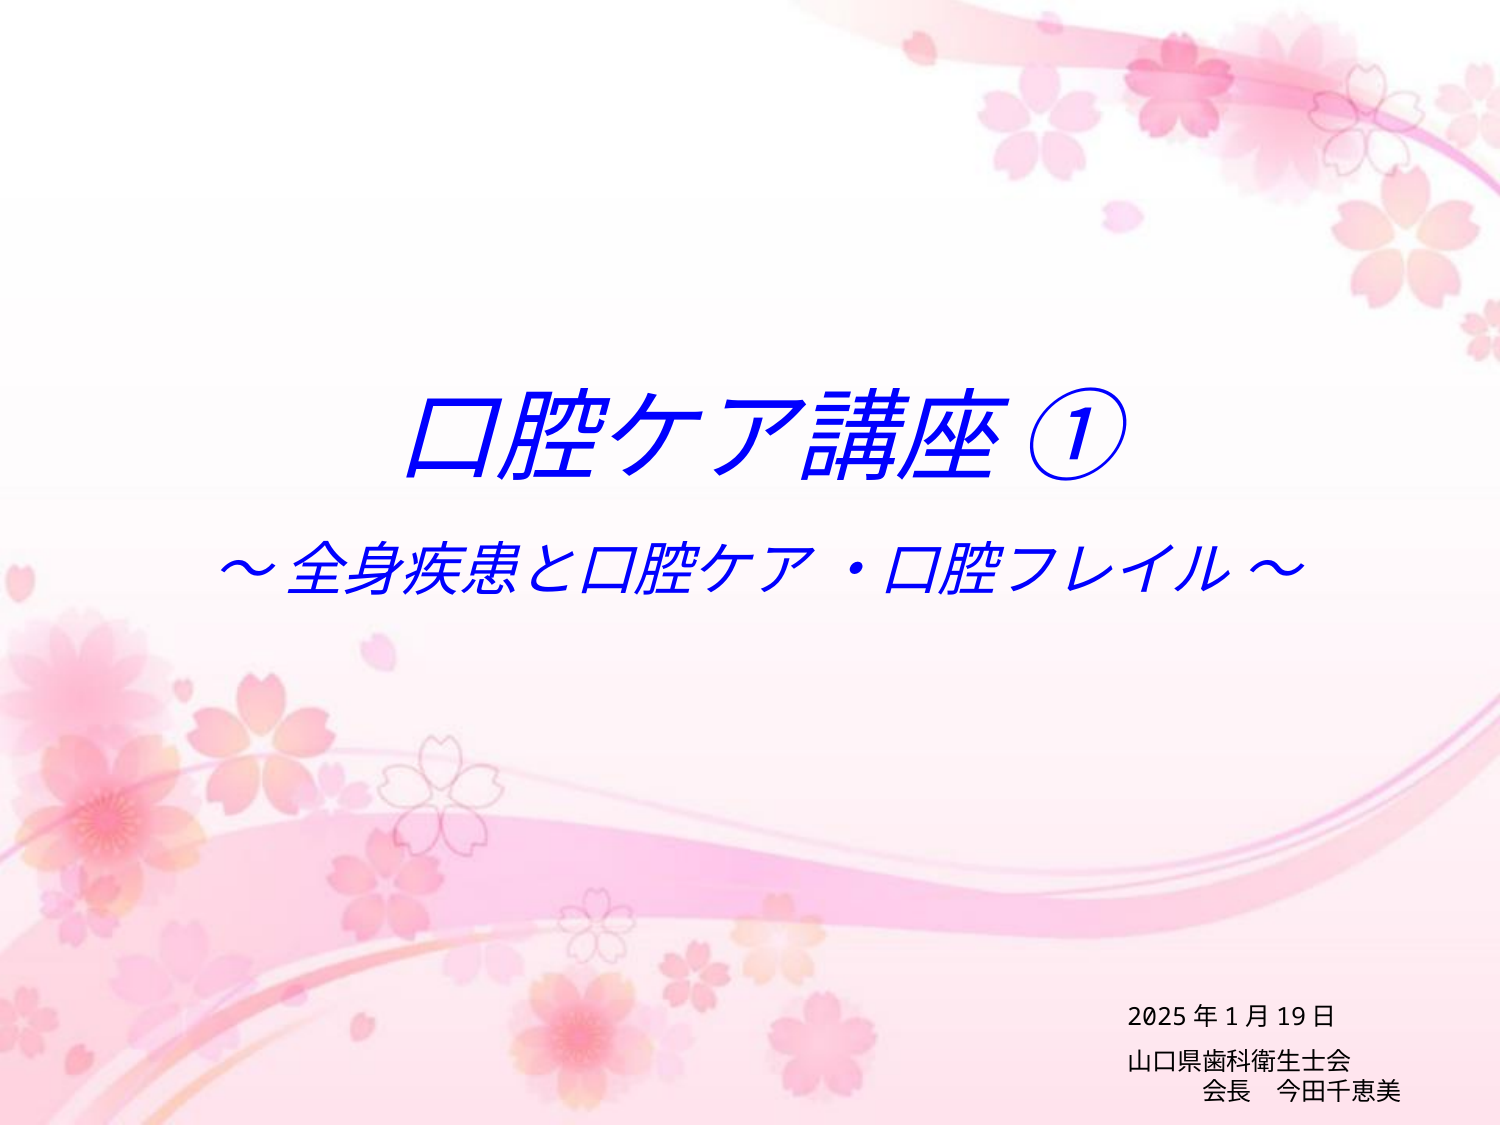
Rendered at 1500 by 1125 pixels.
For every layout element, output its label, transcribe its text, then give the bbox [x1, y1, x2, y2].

text_box 口腔ケア講座 ① ～ 全身疾患と口腔ケア ・口腔フレイル ～ [157, 297, 1357, 609]
text_box 山口県歯科衛生士会 会長 今田千恵美 [1112, 1038, 1486, 1113]
text_box 2025年1月19日 [1112, 992, 1486, 1038]
picture [0, 0, 1500, 1125]
